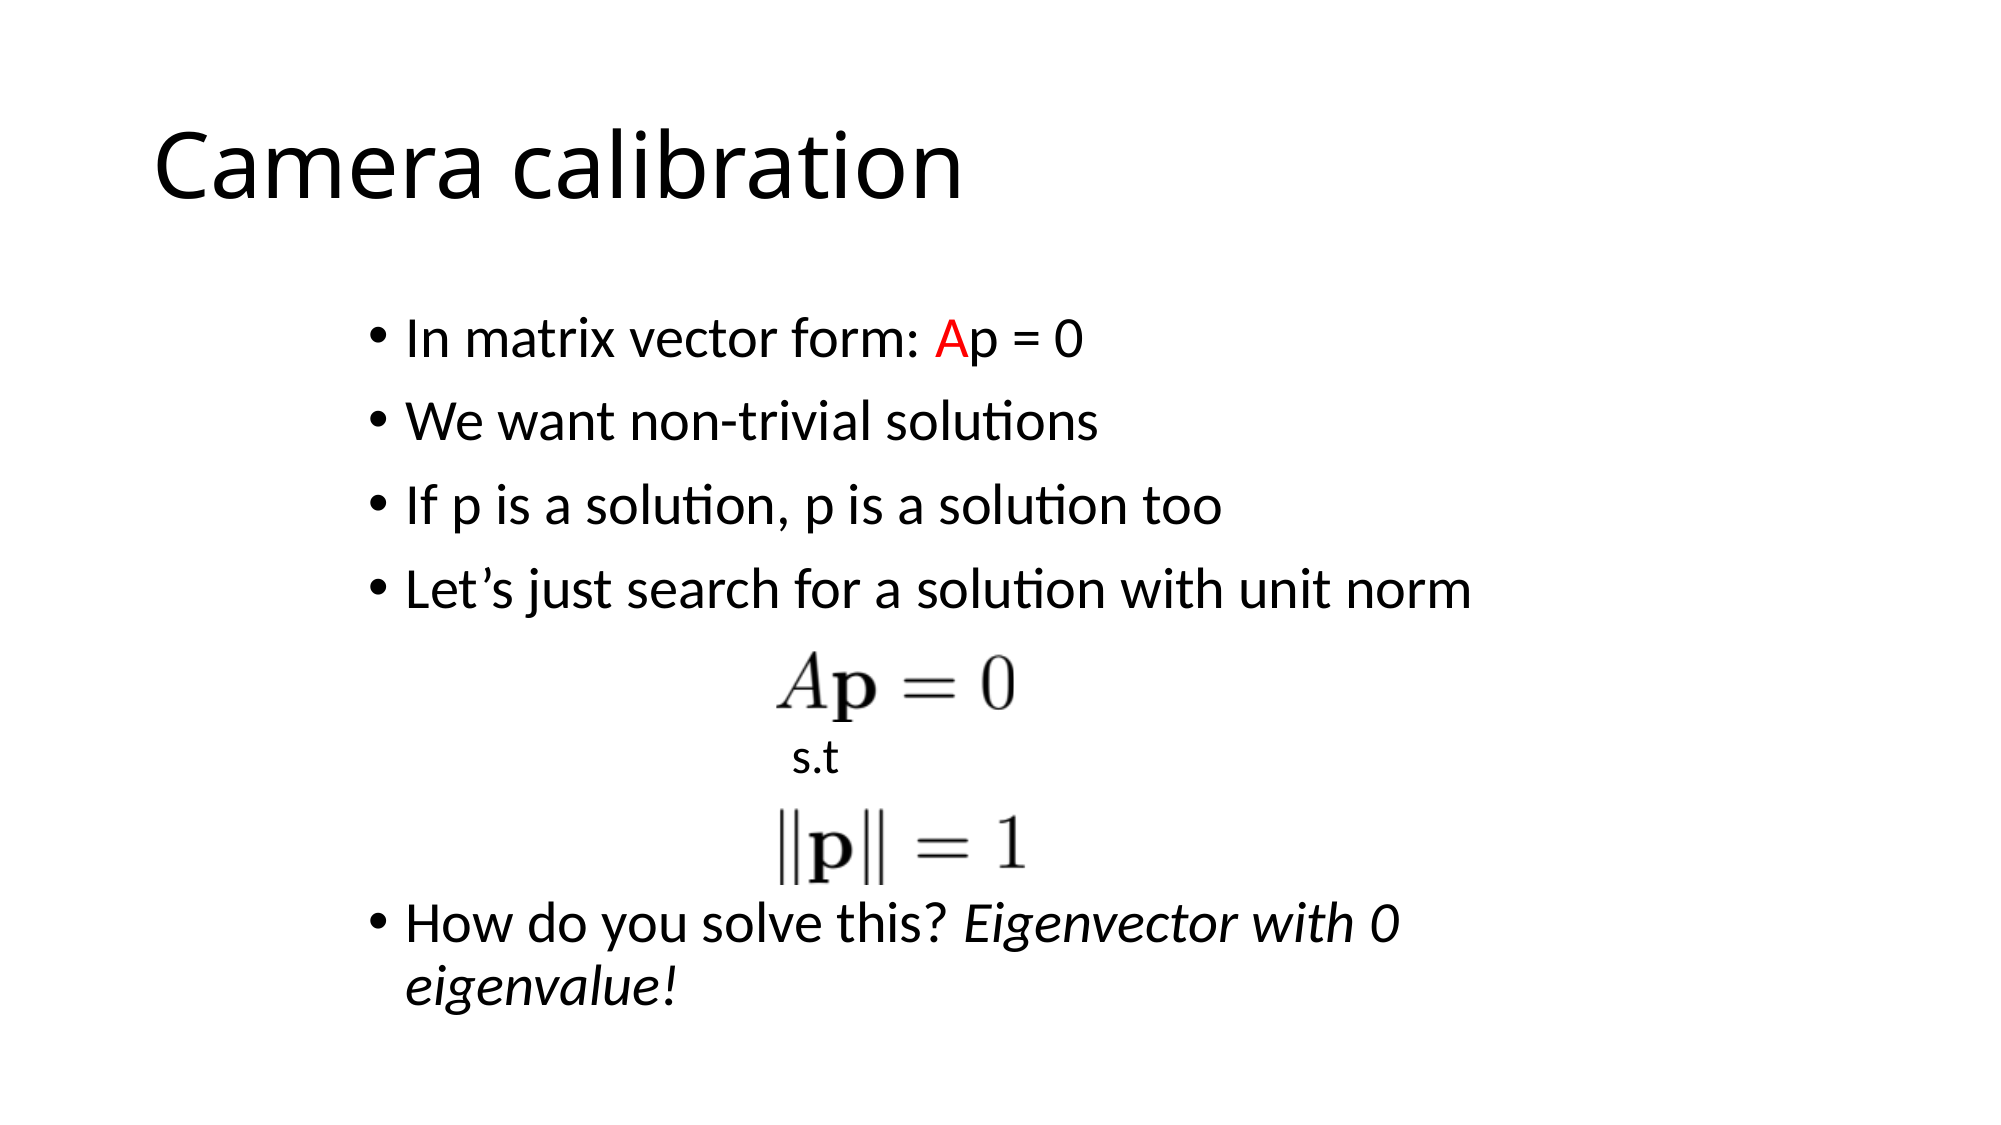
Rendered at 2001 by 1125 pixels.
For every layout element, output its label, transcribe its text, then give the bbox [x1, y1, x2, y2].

text_box s.t [776, 722, 1004, 791]
title Camera calibration [137, 59, 1863, 278]
picture [779, 807, 1026, 885]
picture [776, 650, 1014, 722]
